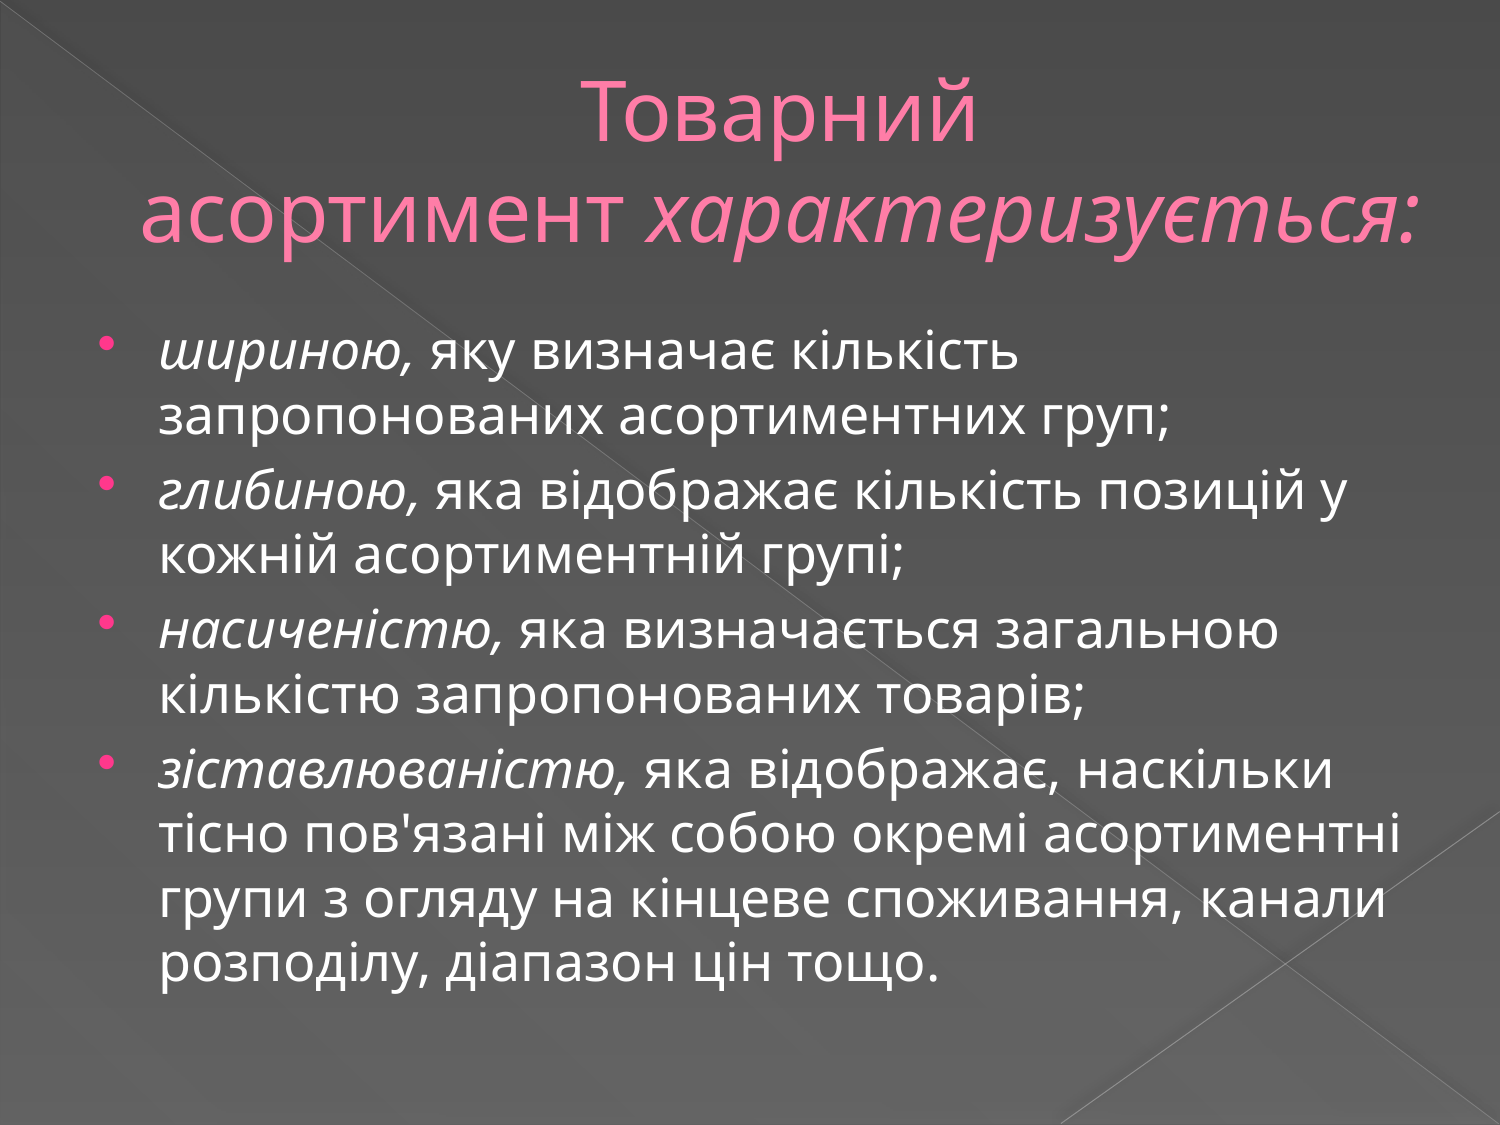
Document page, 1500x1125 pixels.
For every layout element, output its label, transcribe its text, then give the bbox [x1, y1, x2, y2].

list шириною, яку визначає кількість запропонованих асортиментних груп; глибиною, яка відображає кількість позицій у кожній асортиментній групі; насиченістю, яка визначається загальною кількістю запропонованих товарів; зіставлюваністю, яка відображає, наскільки тісно пов'язані між собою окремі асортиментні групи з огляду на кінцеве споживання, канали розподілу, діапа­зон цін тощо. [75, 308, 1425, 1059]
title Товарний асортимент характеризується: [35, 43, 1442, 274]
